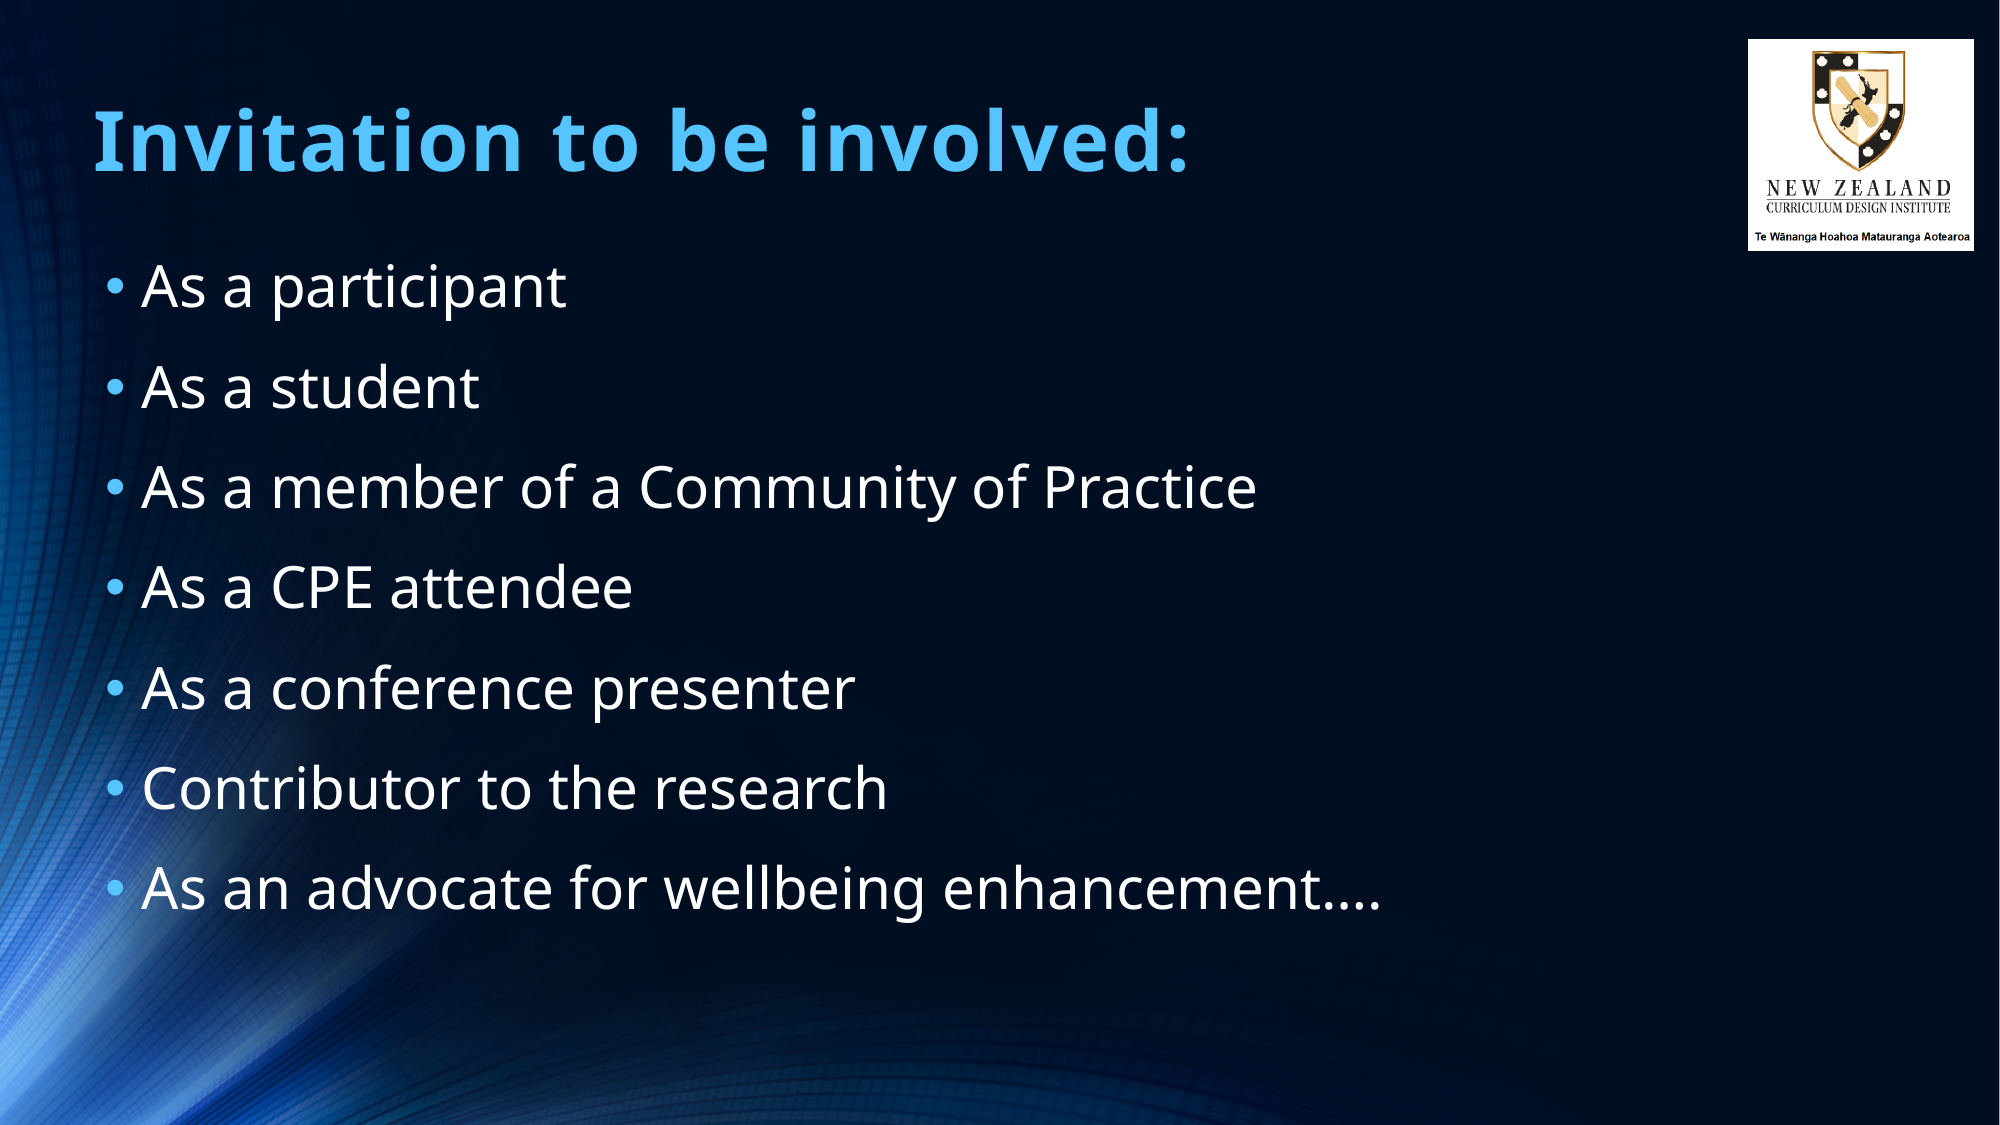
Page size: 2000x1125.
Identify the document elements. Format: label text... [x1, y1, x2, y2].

list As a participant As a student As a member of a Community of Practice As a CPE attendee As a conference presenter Contributor to the research As an advocate for wellbeing enhancement…. [90, 250, 1749, 1071]
title Invitation to be involved: [78, 39, 1709, 288]
picture [0, 0, 2000, 1125]
